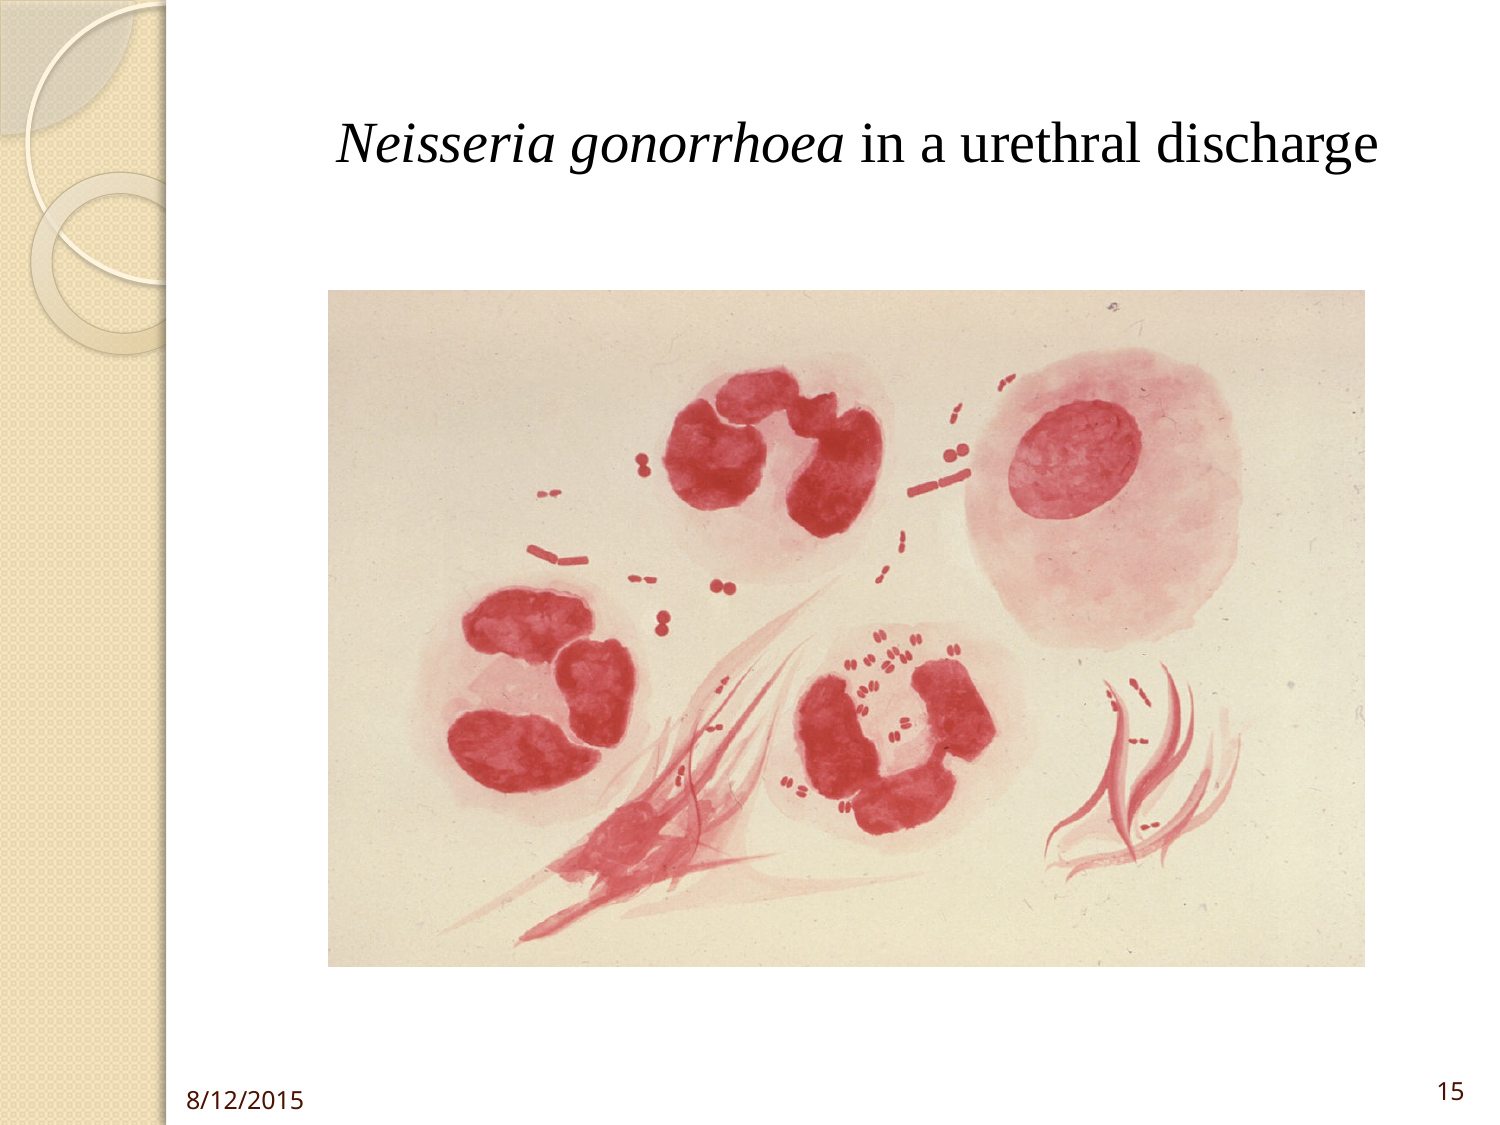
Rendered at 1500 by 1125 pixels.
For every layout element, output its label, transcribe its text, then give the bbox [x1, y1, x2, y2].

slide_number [171, 1043, 522, 1122]
title Neisseria gonorrhoea in a urethral discharge [235, 45, 1466, 233]
slide_number 15 [1413, 1034, 1488, 1113]
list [328, 290, 1365, 967]
